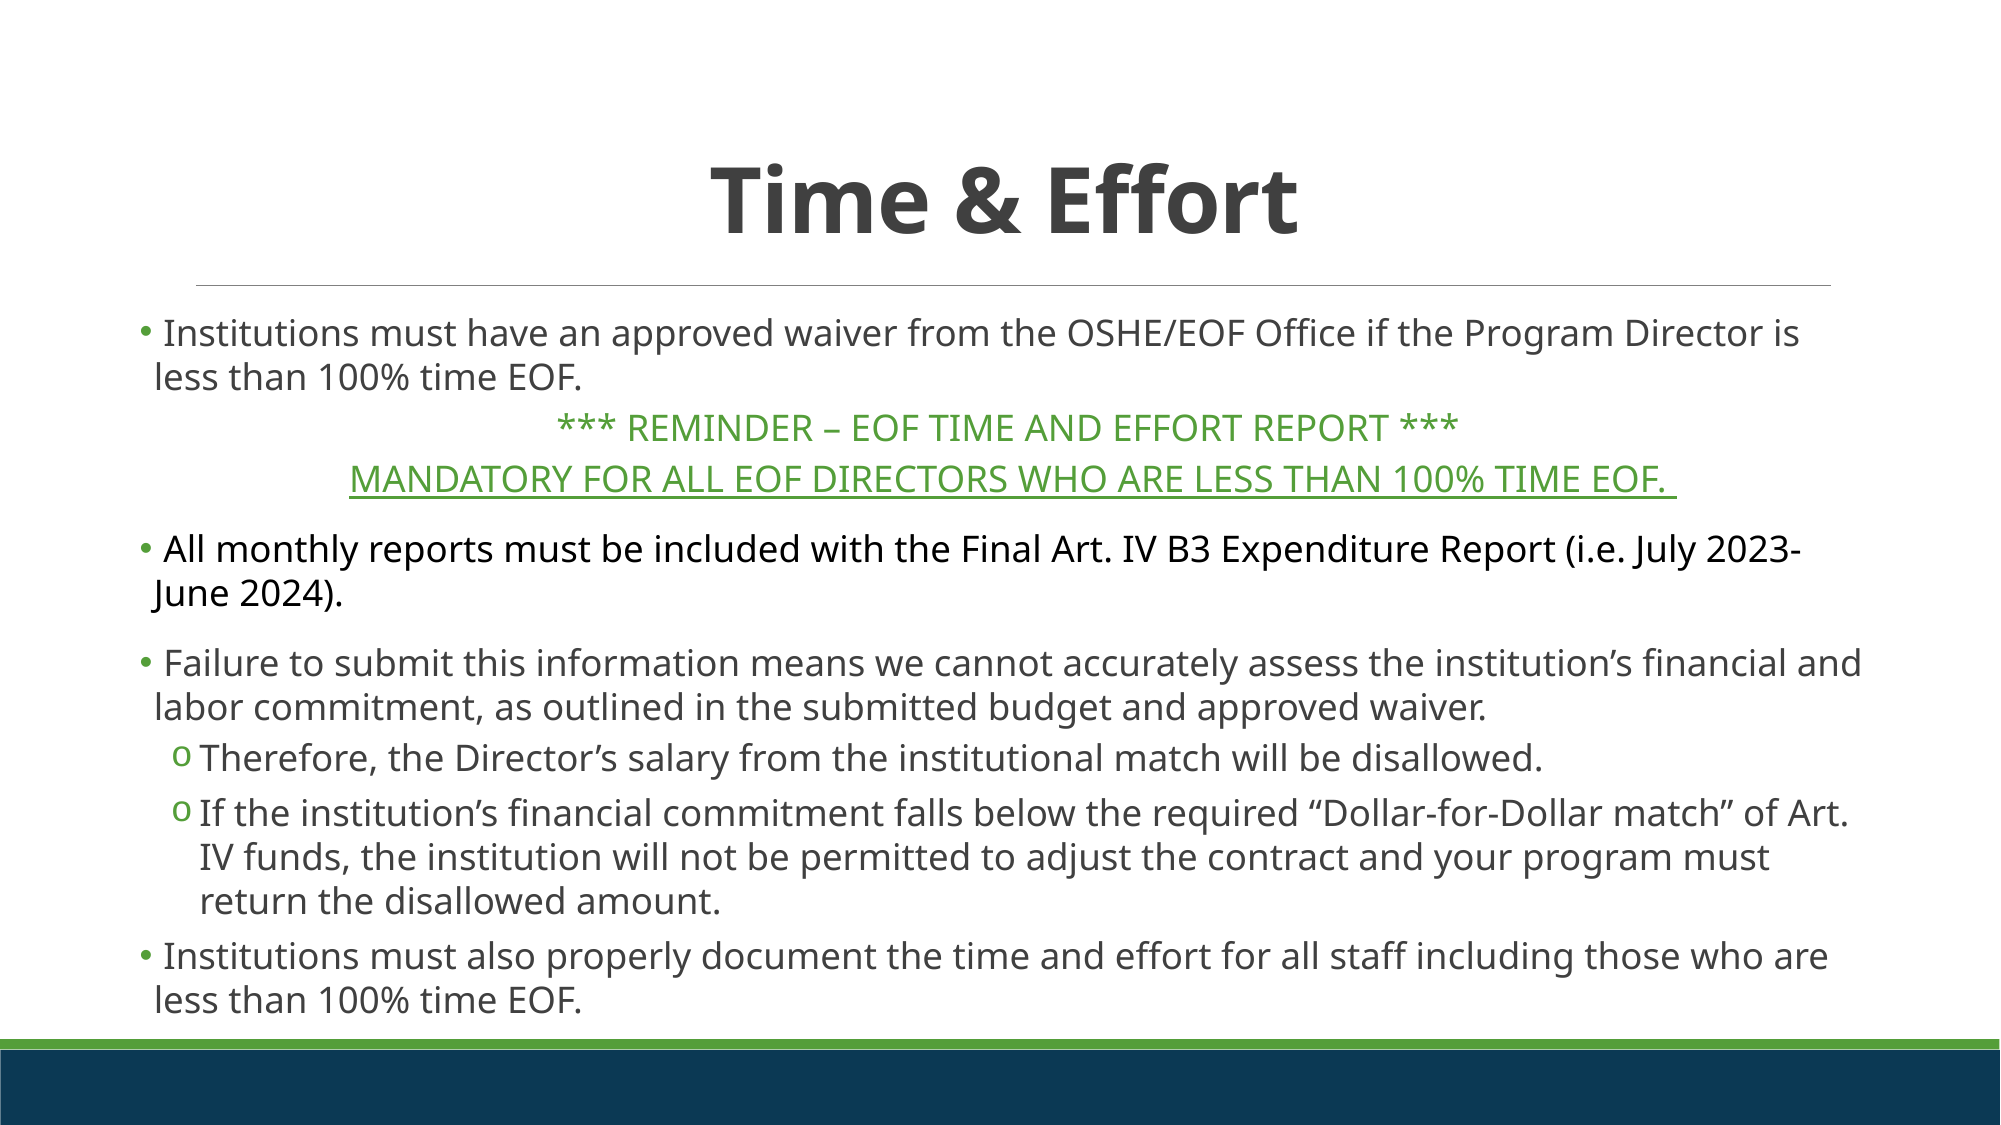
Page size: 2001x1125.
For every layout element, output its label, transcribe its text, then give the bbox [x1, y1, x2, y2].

title Time & Effort [180, 47, 1830, 260]
list Institutions must have an approved waiver from the OSHE/EOF Office if the Program Director is less than 100% time EOF. *** REMINDER – EOF TIME AND EFFORT REPORT *** MANDATORY FOR ALL EOF DIRECTORS WHO ARE LESS THAN 100% TIME EOF. All monthly reports must be included with the Final Art. IV B3 Expenditure Report (i.e. July 2023-June 2024). Failure to submit this information means we cannot accurately assess the institution’s financial and labor commitment, as outlined in the submitted budget and approved waiver. Therefore, the Director’s salary from the institutional match will be disallowed. If the institution’s financial commitment falls below the required “Dollar-for-Dollar match” of Art. IV funds, the institution will not be permitted to adjust the contract and your program must return the disallowed amount. Institutions must also properly document the time and effort for all staff including those who are less than 100% time EOF. [139, 301, 1873, 1031]
